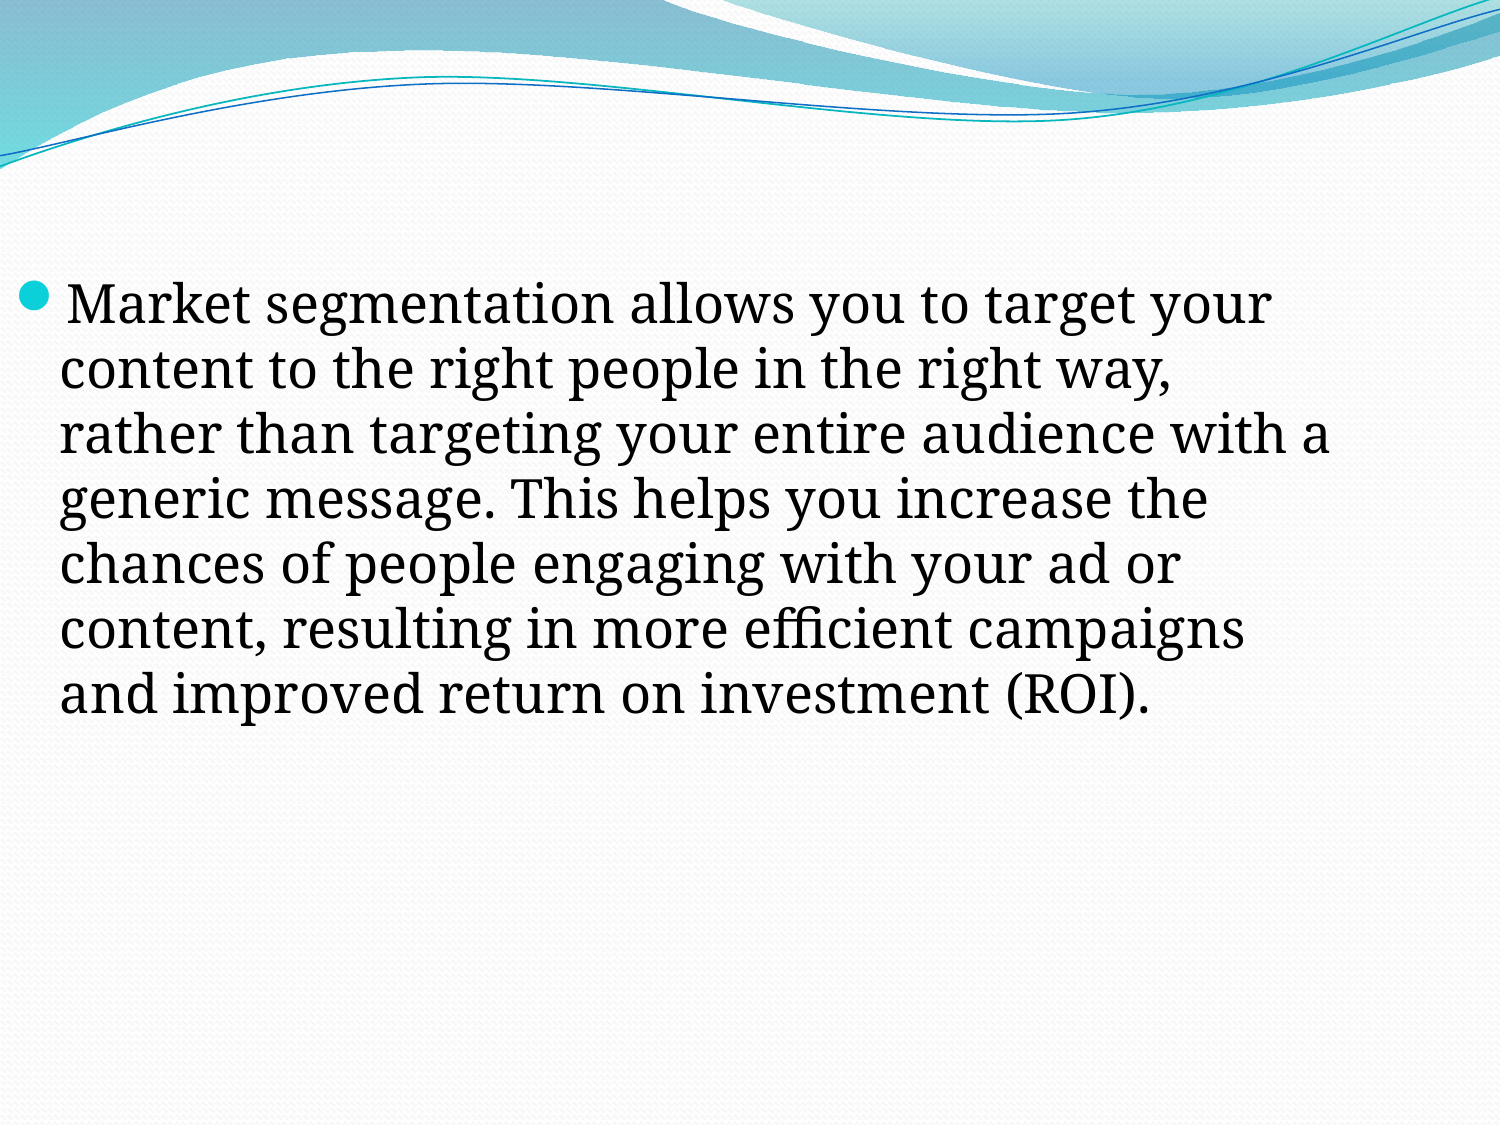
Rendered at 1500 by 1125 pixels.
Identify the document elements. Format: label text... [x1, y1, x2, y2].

list Market segmentation allows you to target your content to the right people in the right way, rather than targeting your entire audience with a generic message. This helps you increase the chances of people engaging with your ad or content, resulting in more efficient campaigns and improved return on investment (ROI). [0, 262, 1350, 1005]
